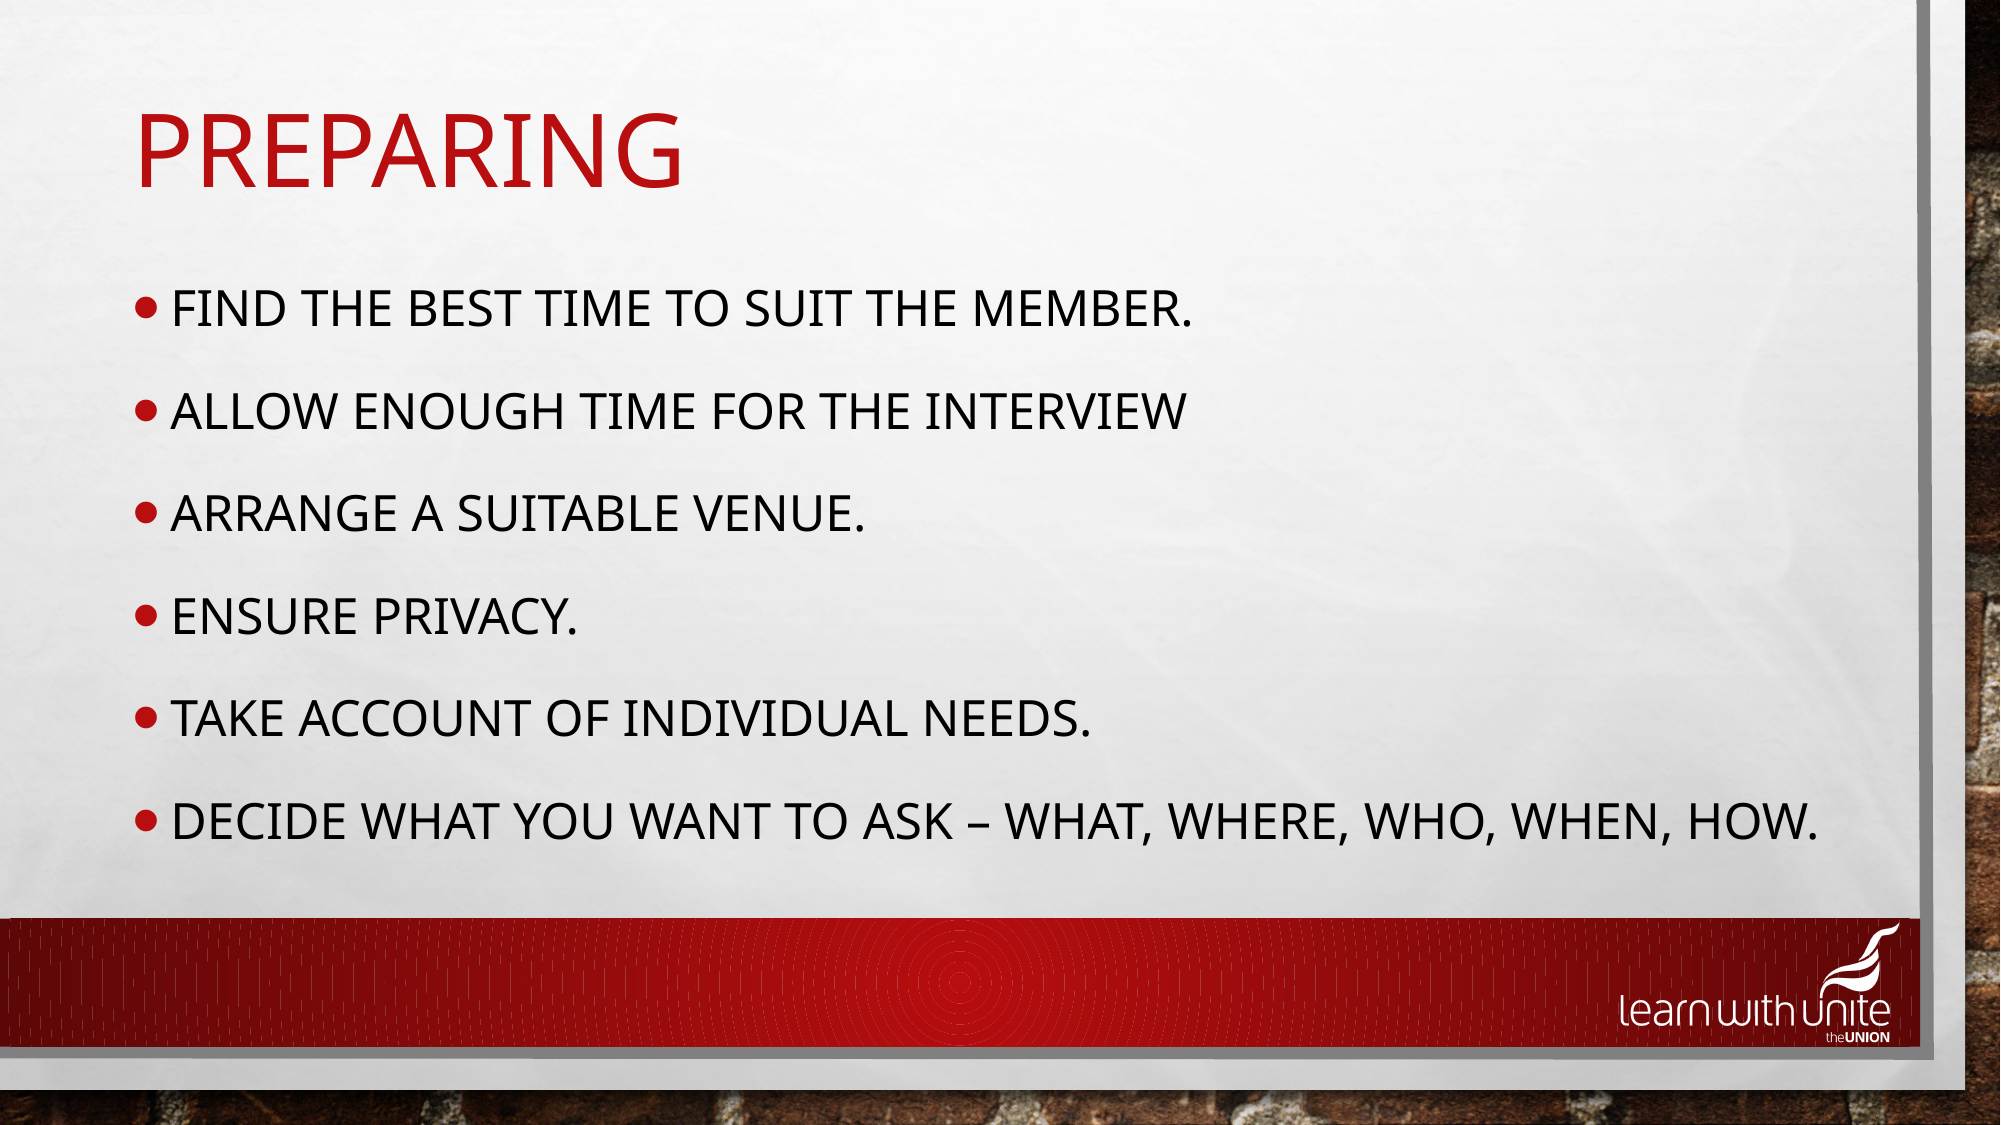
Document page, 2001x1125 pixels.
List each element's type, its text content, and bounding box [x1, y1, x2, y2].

text_box Find the best time to suit the member. Allow enough time for the interview Arrange a suitable venue. Ensure privacy. Take account of individual needs. Decide what you want to ask – what, where, who, when, how. [112, 236, 1893, 860]
picture [1614, 913, 1906, 1061]
picture [0, 0, 2000, 1125]
title preparing [117, 91, 1852, 218]
